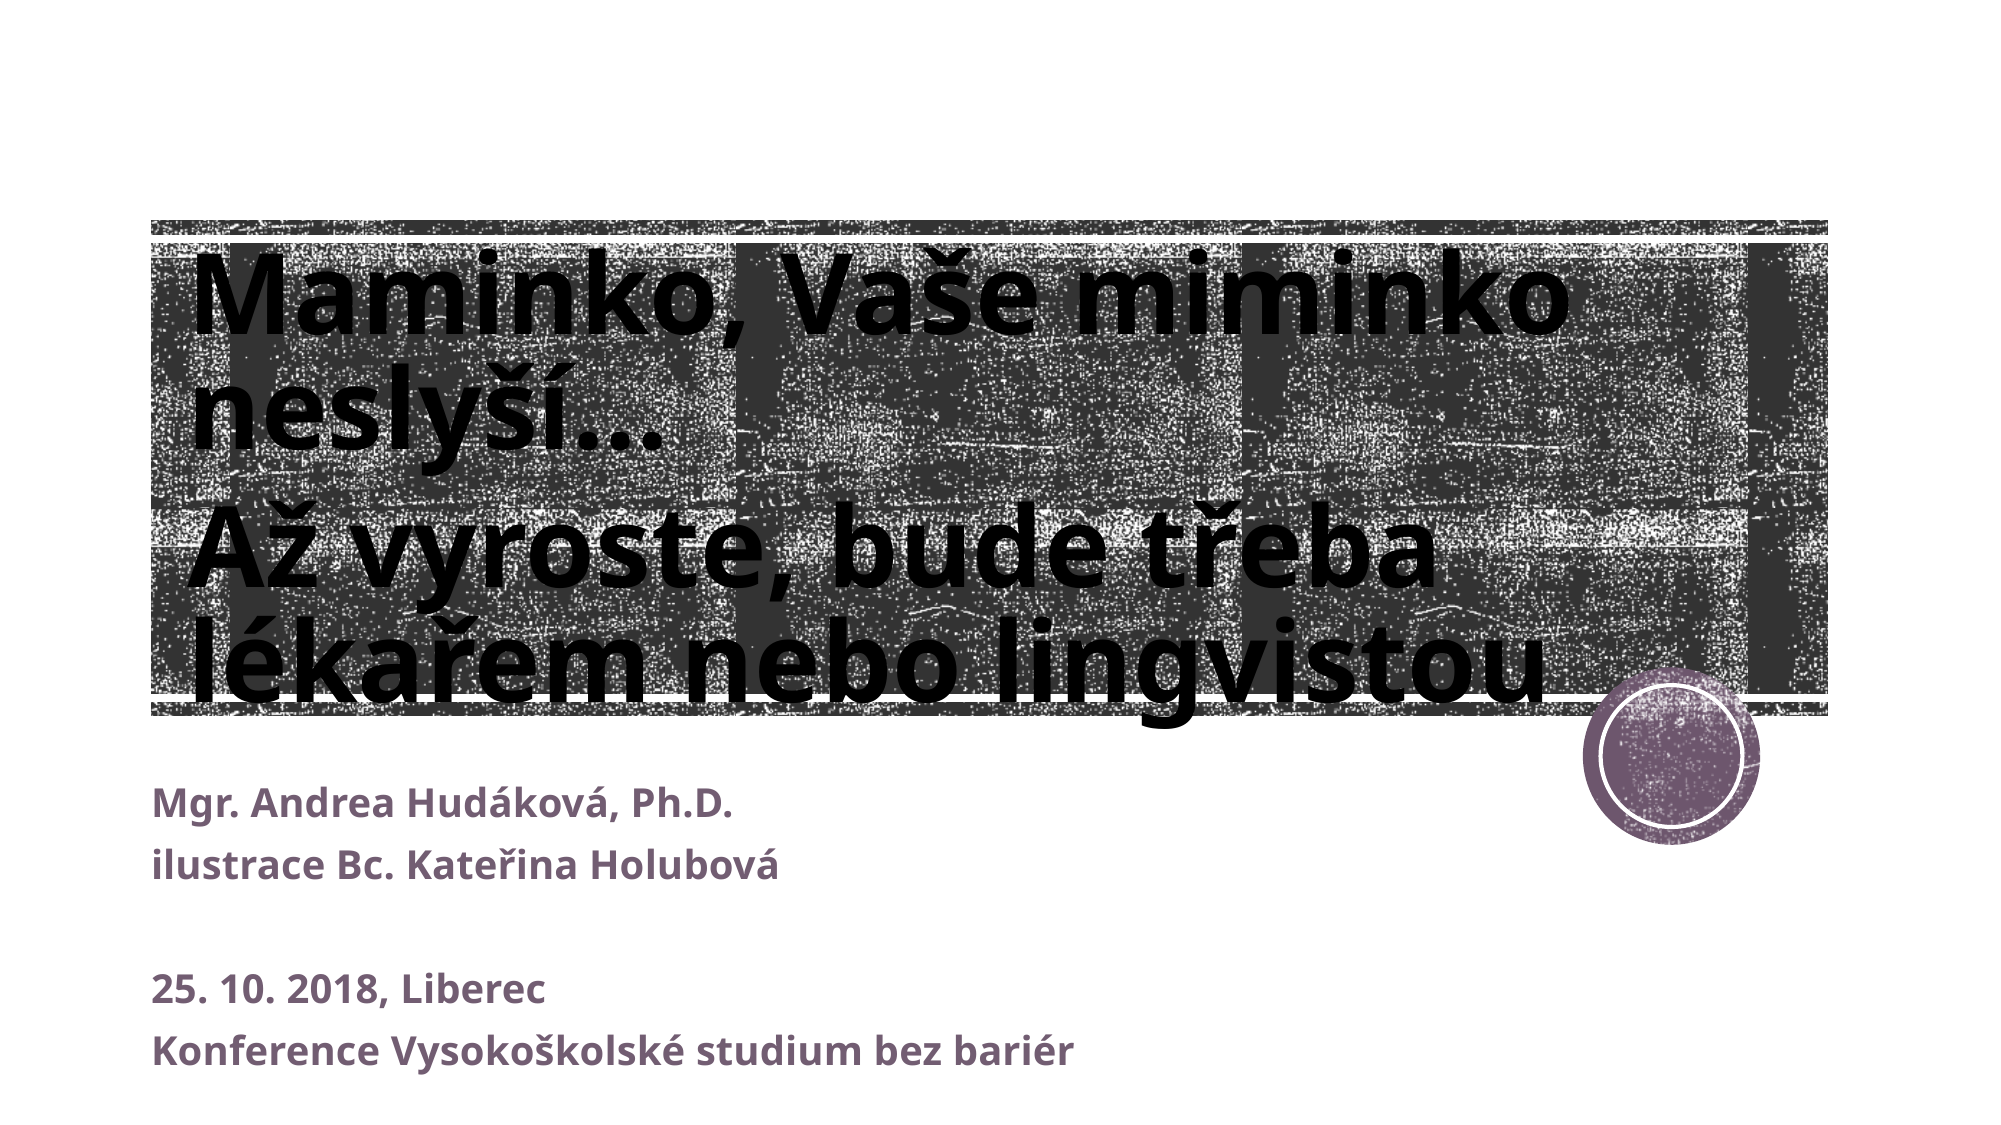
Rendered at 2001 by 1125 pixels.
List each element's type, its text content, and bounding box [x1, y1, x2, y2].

title Maminko, Vaše miminko neslyší… Až vyroste, bude třeba lékařem nebo lingvistou [172, 234, 1808, 733]
subtitle Mgr. Andrea Hudáková, Ph.D. ilustrace Bc. Kateřina Holubová 25. 10. 2018, Liberec Konference Vysokoškolské studium bez bariér [135, 720, 1677, 1082]
